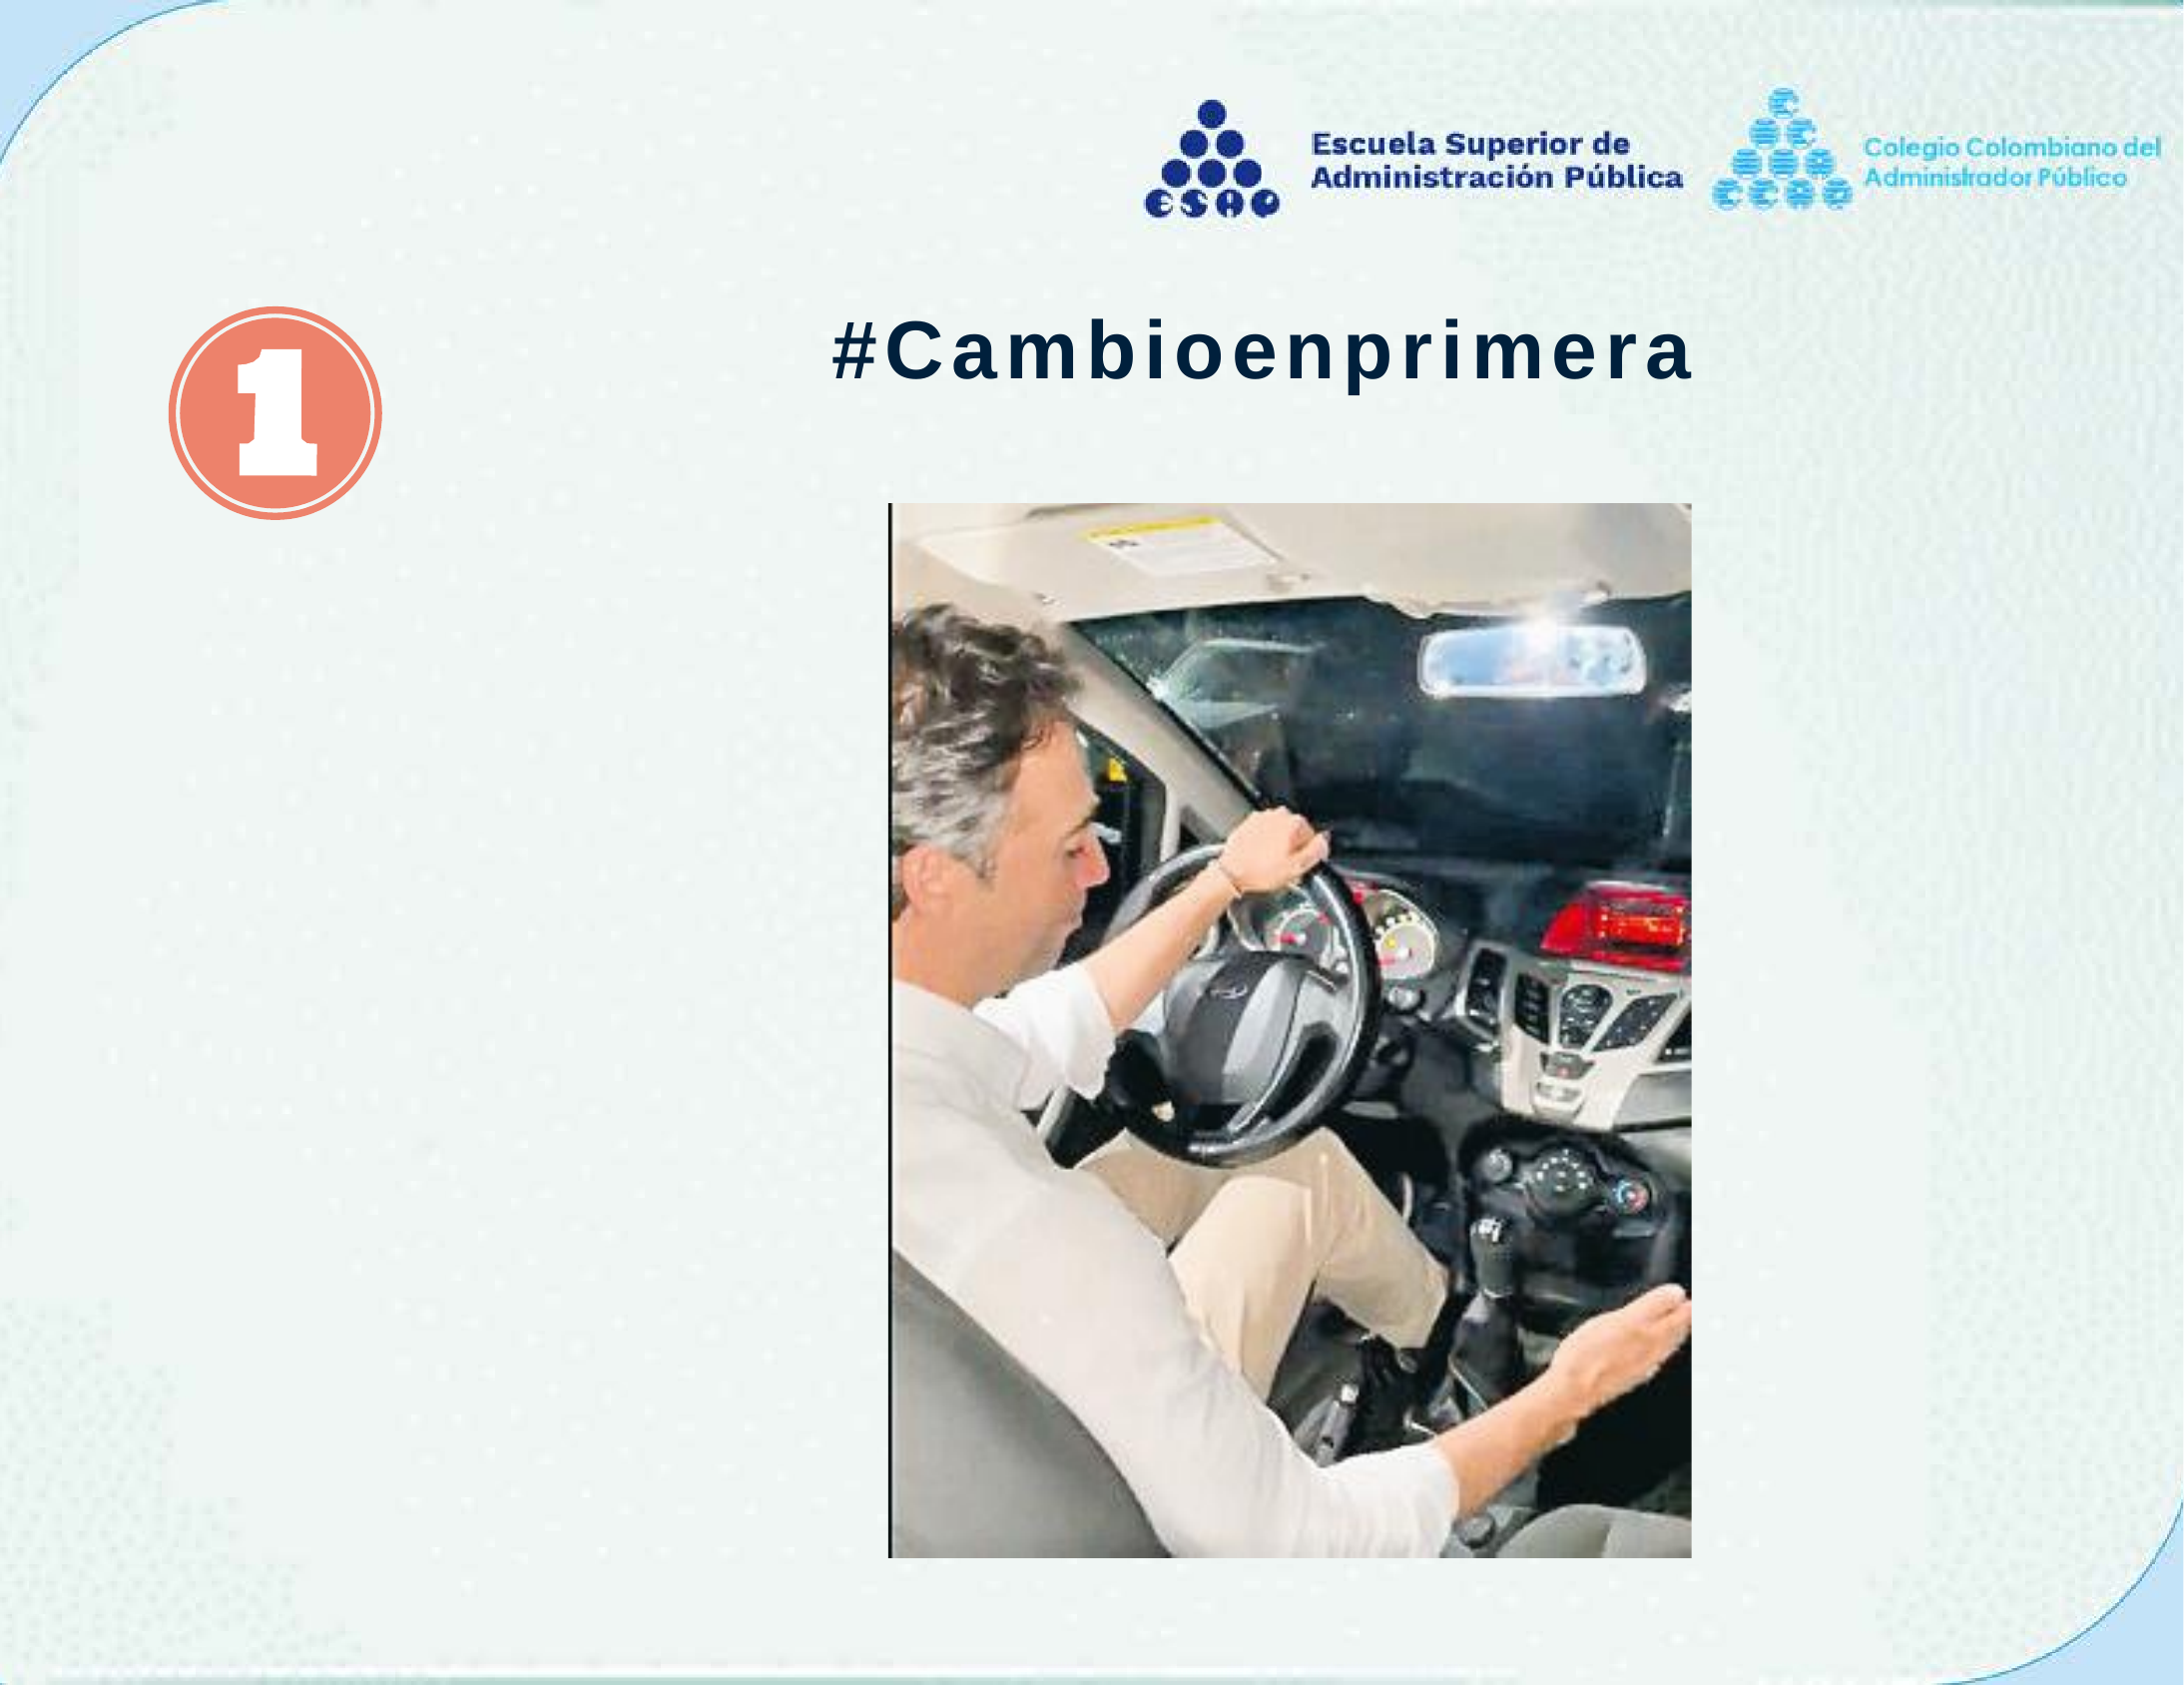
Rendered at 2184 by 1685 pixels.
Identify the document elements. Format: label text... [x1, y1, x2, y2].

text_box [887, 579, 1692, 1558]
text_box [168, 305, 383, 521]
title #Cambioenprimera [829, 294, 1705, 579]
picture [0, 0, 2184, 1685]
